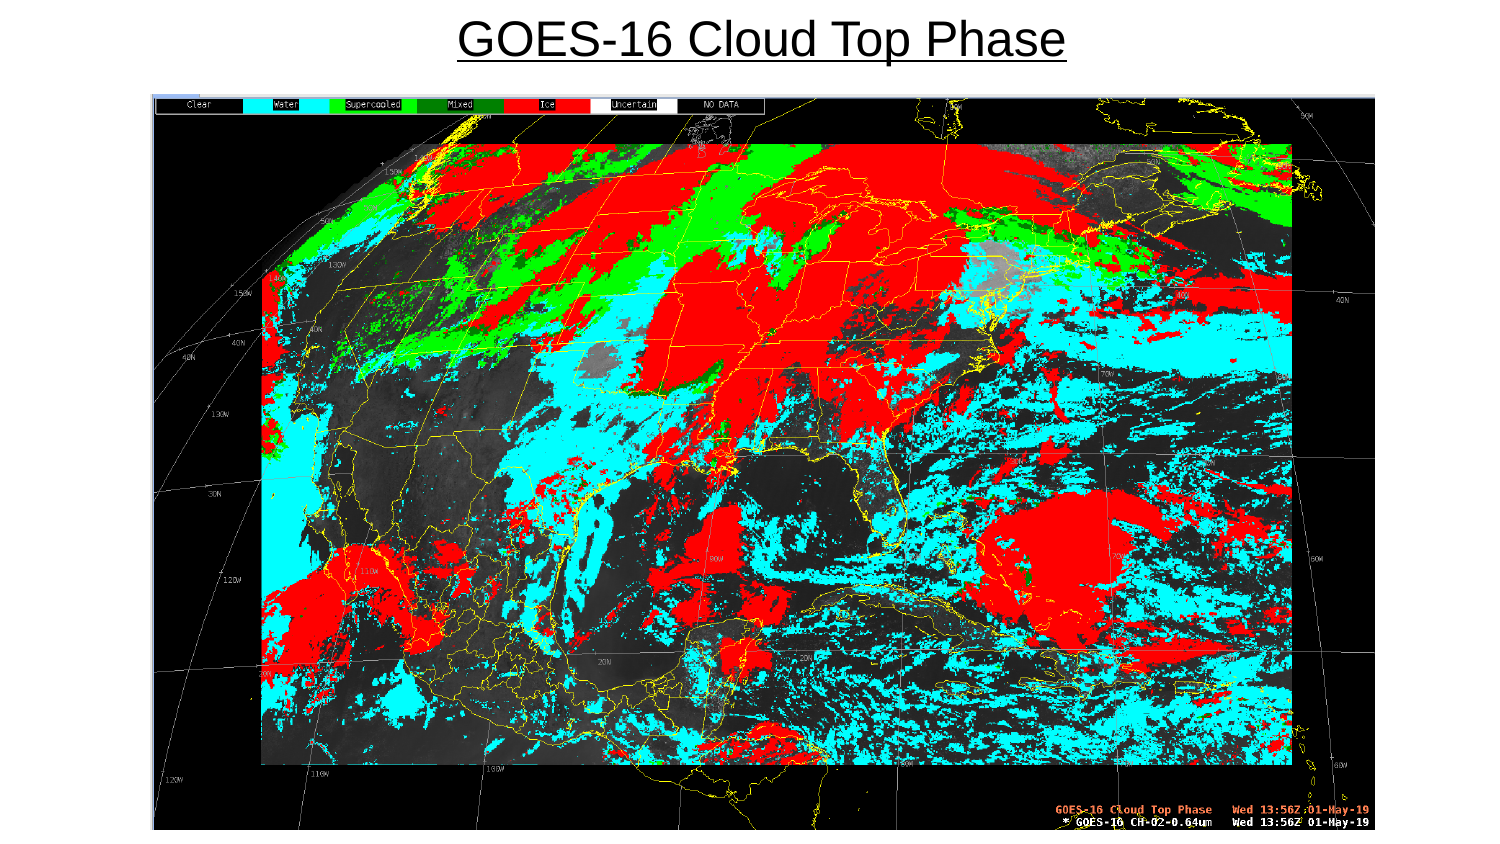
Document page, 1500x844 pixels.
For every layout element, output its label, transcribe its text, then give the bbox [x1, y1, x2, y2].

title GOES-16 Cloud Top Phase [37, 0, 1487, 82]
picture [150, 94, 1376, 830]
